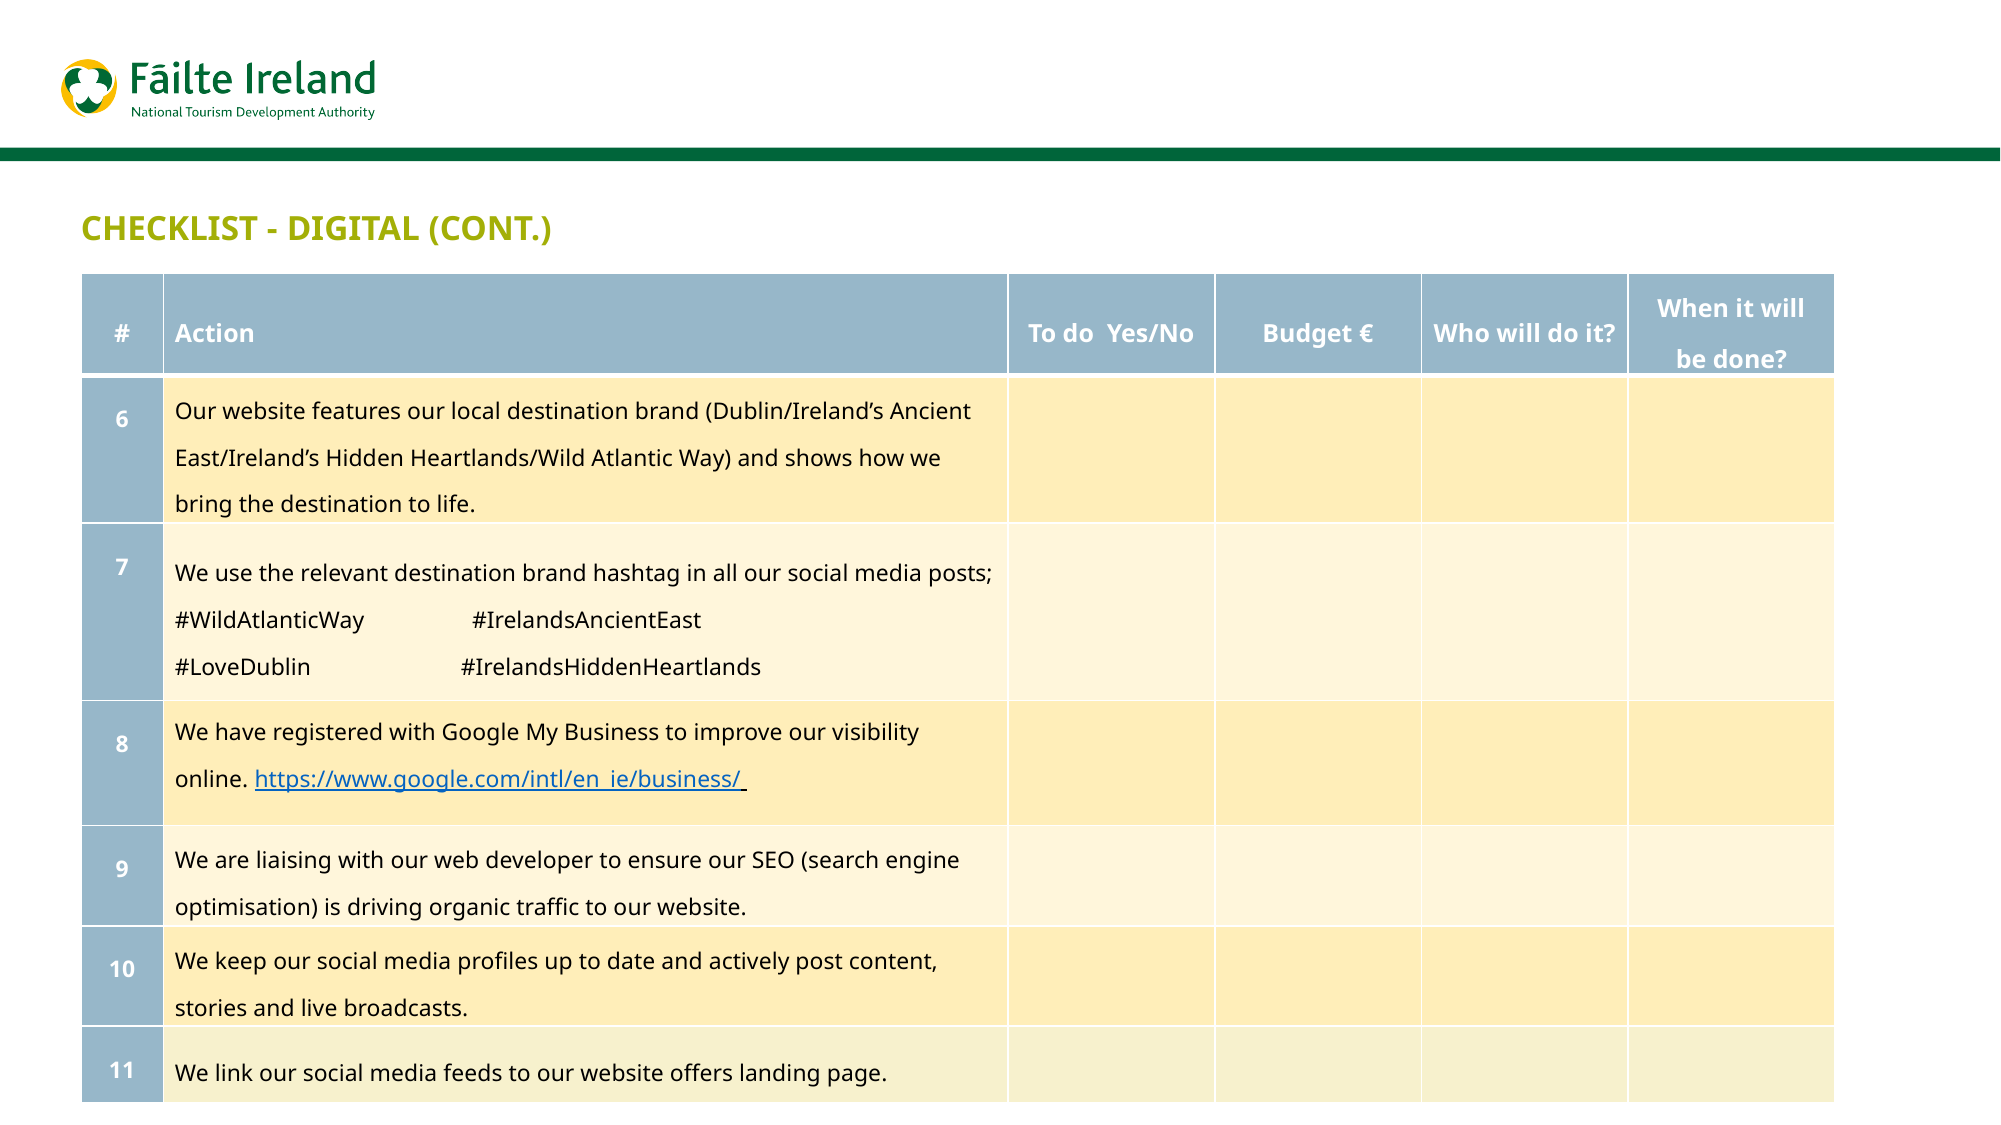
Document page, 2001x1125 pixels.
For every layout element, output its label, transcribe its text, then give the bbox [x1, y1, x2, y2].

table_cell [1216, 378, 1421, 522]
table_cell [1629, 927, 1834, 1025]
table_cell We are liaising with our web developer to ensure our SEO (search engine optimisation) is driving organic traffic to our website. [164, 826, 1007, 925]
table_cell [1629, 826, 1834, 925]
table_cell 7 [82, 524, 163, 700]
table_cell We use the relevant destination brand hashtag in all our social media posts; #WildAtlanticWay #IrelandsAncientEast #LoveDublin #IrelandsHiddenHeartlands [164, 524, 1007, 700]
text_box Checklist - Digital (Cont.) [80, 204, 1589, 294]
table_cell [1009, 701, 1214, 825]
table_cell 8 [82, 701, 163, 825]
table_cell [1009, 1027, 1214, 1102]
table_cell 11 [82, 1027, 163, 1102]
table_cell [1422, 701, 1627, 825]
table_cell [1422, 378, 1627, 522]
table_header When it will be done? [1629, 274, 1834, 373]
table_cell We keep our social media profiles up to date and actively post content, stories and live broadcasts. [164, 927, 1007, 1025]
table_cell [1422, 1027, 1627, 1102]
table_cell We link our social media feeds to our website offers landing page. [164, 1027, 1007, 1102]
table_header To do Yes/No [1009, 294, 1214, 373]
table_cell [1629, 524, 1834, 700]
table_header Who will do it? [1422, 274, 1627, 373]
table_cell 10 [82, 927, 163, 1025]
table_cell [1216, 701, 1421, 825]
table_cell [1216, 826, 1421, 925]
table_cell [1422, 826, 1627, 925]
table_cell [1629, 378, 1834, 522]
table_header # [82, 294, 163, 373]
table_cell [1422, 524, 1627, 700]
table_cell [1629, 1027, 1834, 1102]
picture [61, 59, 375, 120]
table_cell [1216, 1027, 1421, 1102]
table_cell [1009, 826, 1214, 925]
table_header Action [164, 294, 1007, 373]
table_cell [1422, 927, 1627, 1025]
table_cell Our website features our local destination brand (Dublin/Ireland’s Ancient East/Ireland’s Hidden Heartlands/Wild Atlantic Way) and shows how we bring the destination to life. [164, 378, 1007, 522]
table_cell 6 [82, 378, 163, 522]
table_cell [1009, 378, 1214, 522]
table_cell [1009, 927, 1214, 1025]
table_cell 9 [82, 826, 163, 925]
table_header Budget € [1216, 294, 1421, 373]
table_cell [1009, 524, 1214, 700]
table_cell [1216, 524, 1421, 700]
table_cell We have registered with Google My Business to improve our visibility online. https://www.google.com/intl/en_ie/business/ [164, 701, 1007, 825]
table_cell [1216, 927, 1421, 1025]
table_cell [1629, 701, 1834, 825]
